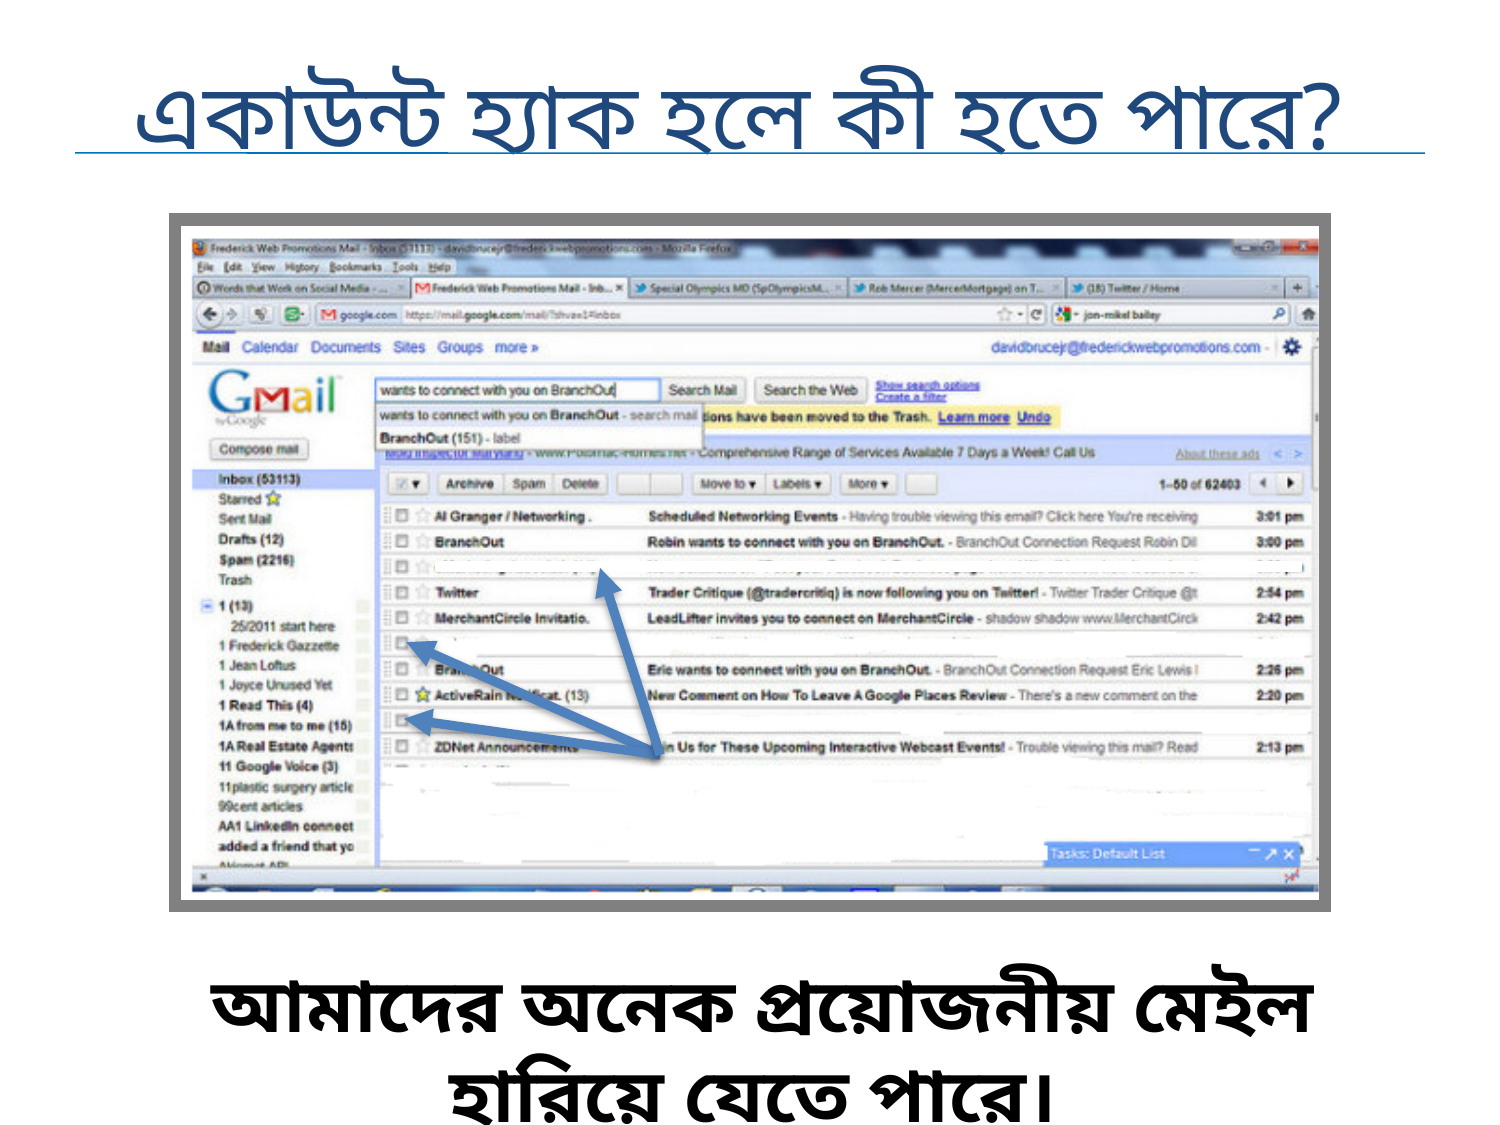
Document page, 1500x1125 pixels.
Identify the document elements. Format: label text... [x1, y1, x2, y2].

text_box আমাদের অনেক প্রয়োজনীয় মেইল হারিয়ে যেতে পারে। [99, 949, 1425, 1125]
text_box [406, 641, 594, 717]
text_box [599, 567, 661, 756]
text_box একাউন্ট হ্যাক হলে কী হতে পারে? [0, 50, 1500, 175]
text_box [403, 718, 594, 756]
picture [180, 225, 1319, 901]
